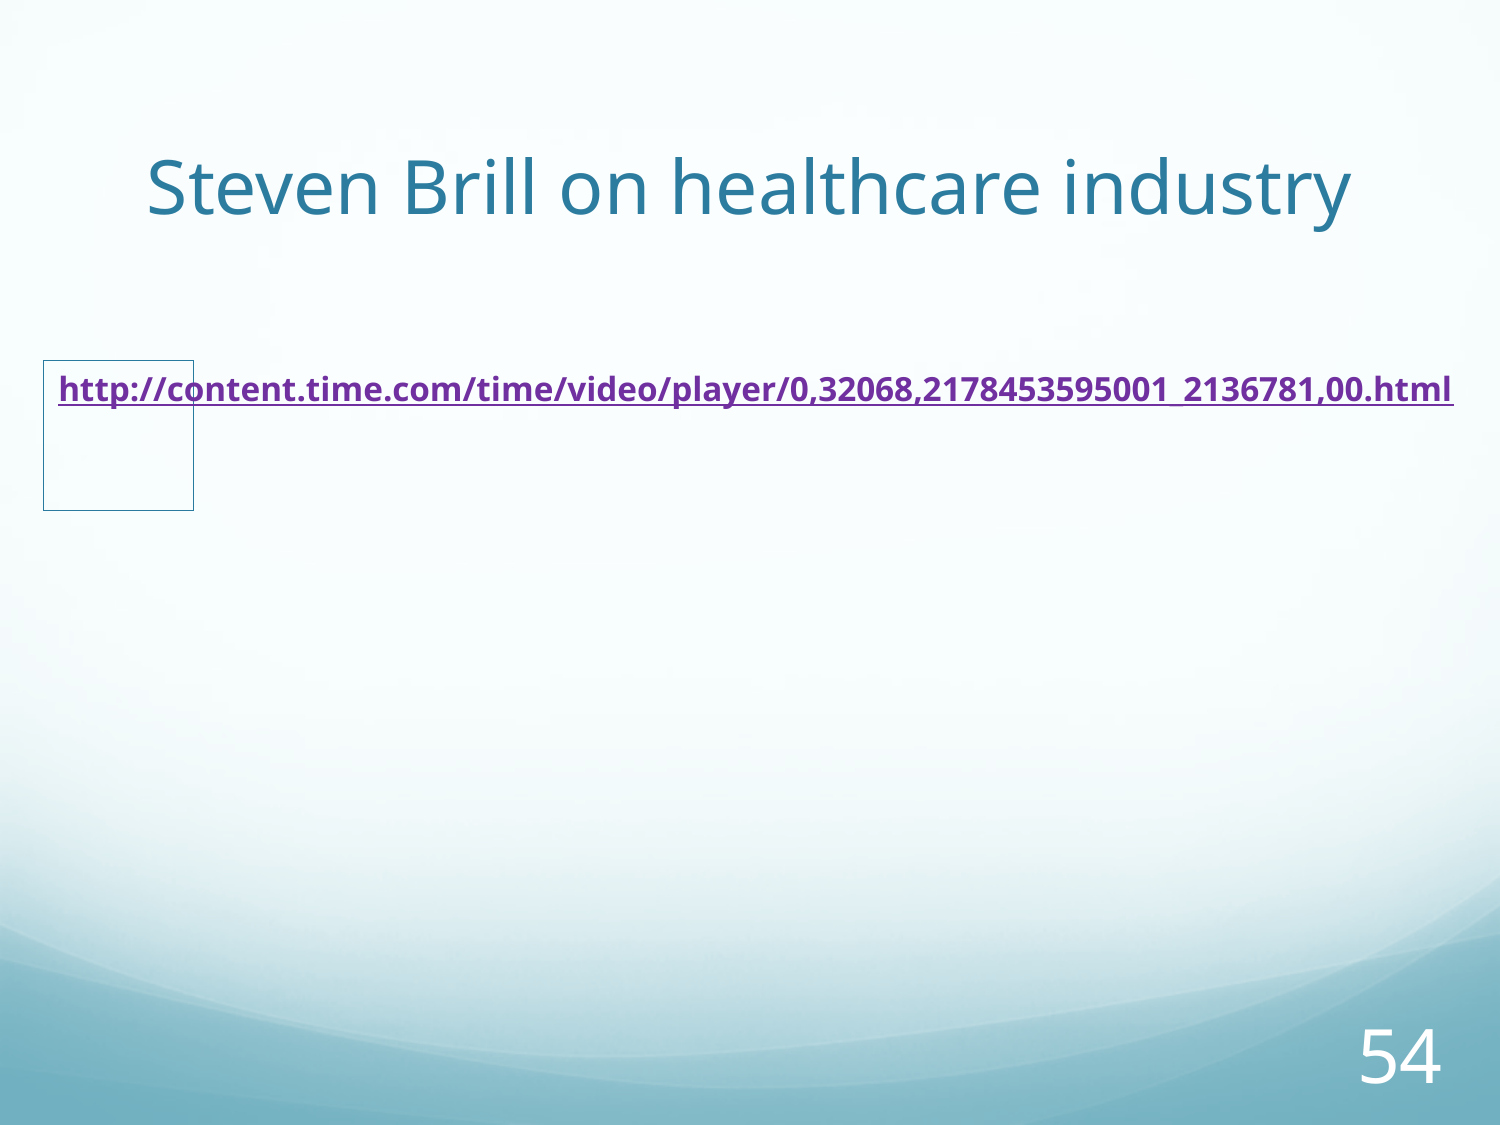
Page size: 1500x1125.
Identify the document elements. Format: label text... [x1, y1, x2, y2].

slide_number 54 [1295, 1029, 1459, 1090]
title Steven Brill on healthcare industry [90, 17, 1410, 237]
text_box http://content.time.com/time/video/player/0,32068,2178453595001_2136781,00.html [43, 360, 194, 511]
footer [43, 1029, 838, 1090]
